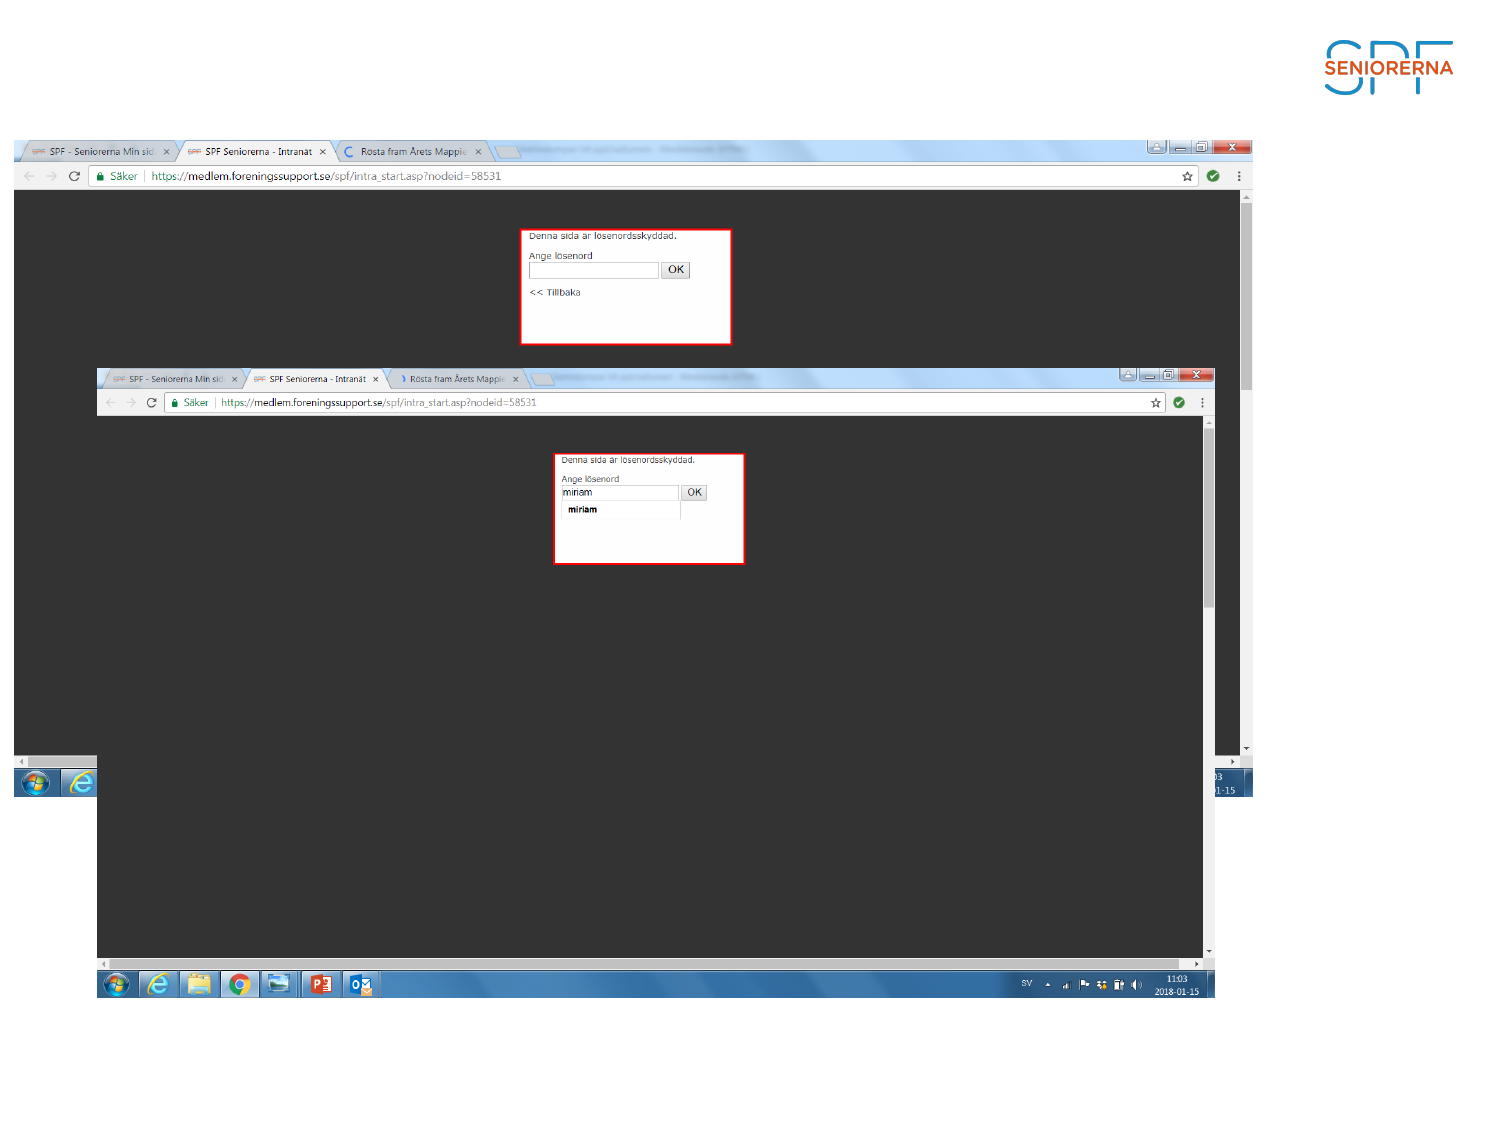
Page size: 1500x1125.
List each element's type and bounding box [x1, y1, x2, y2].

picture [14, 140, 1253, 998]
picture [1325, 40, 1453, 95]
